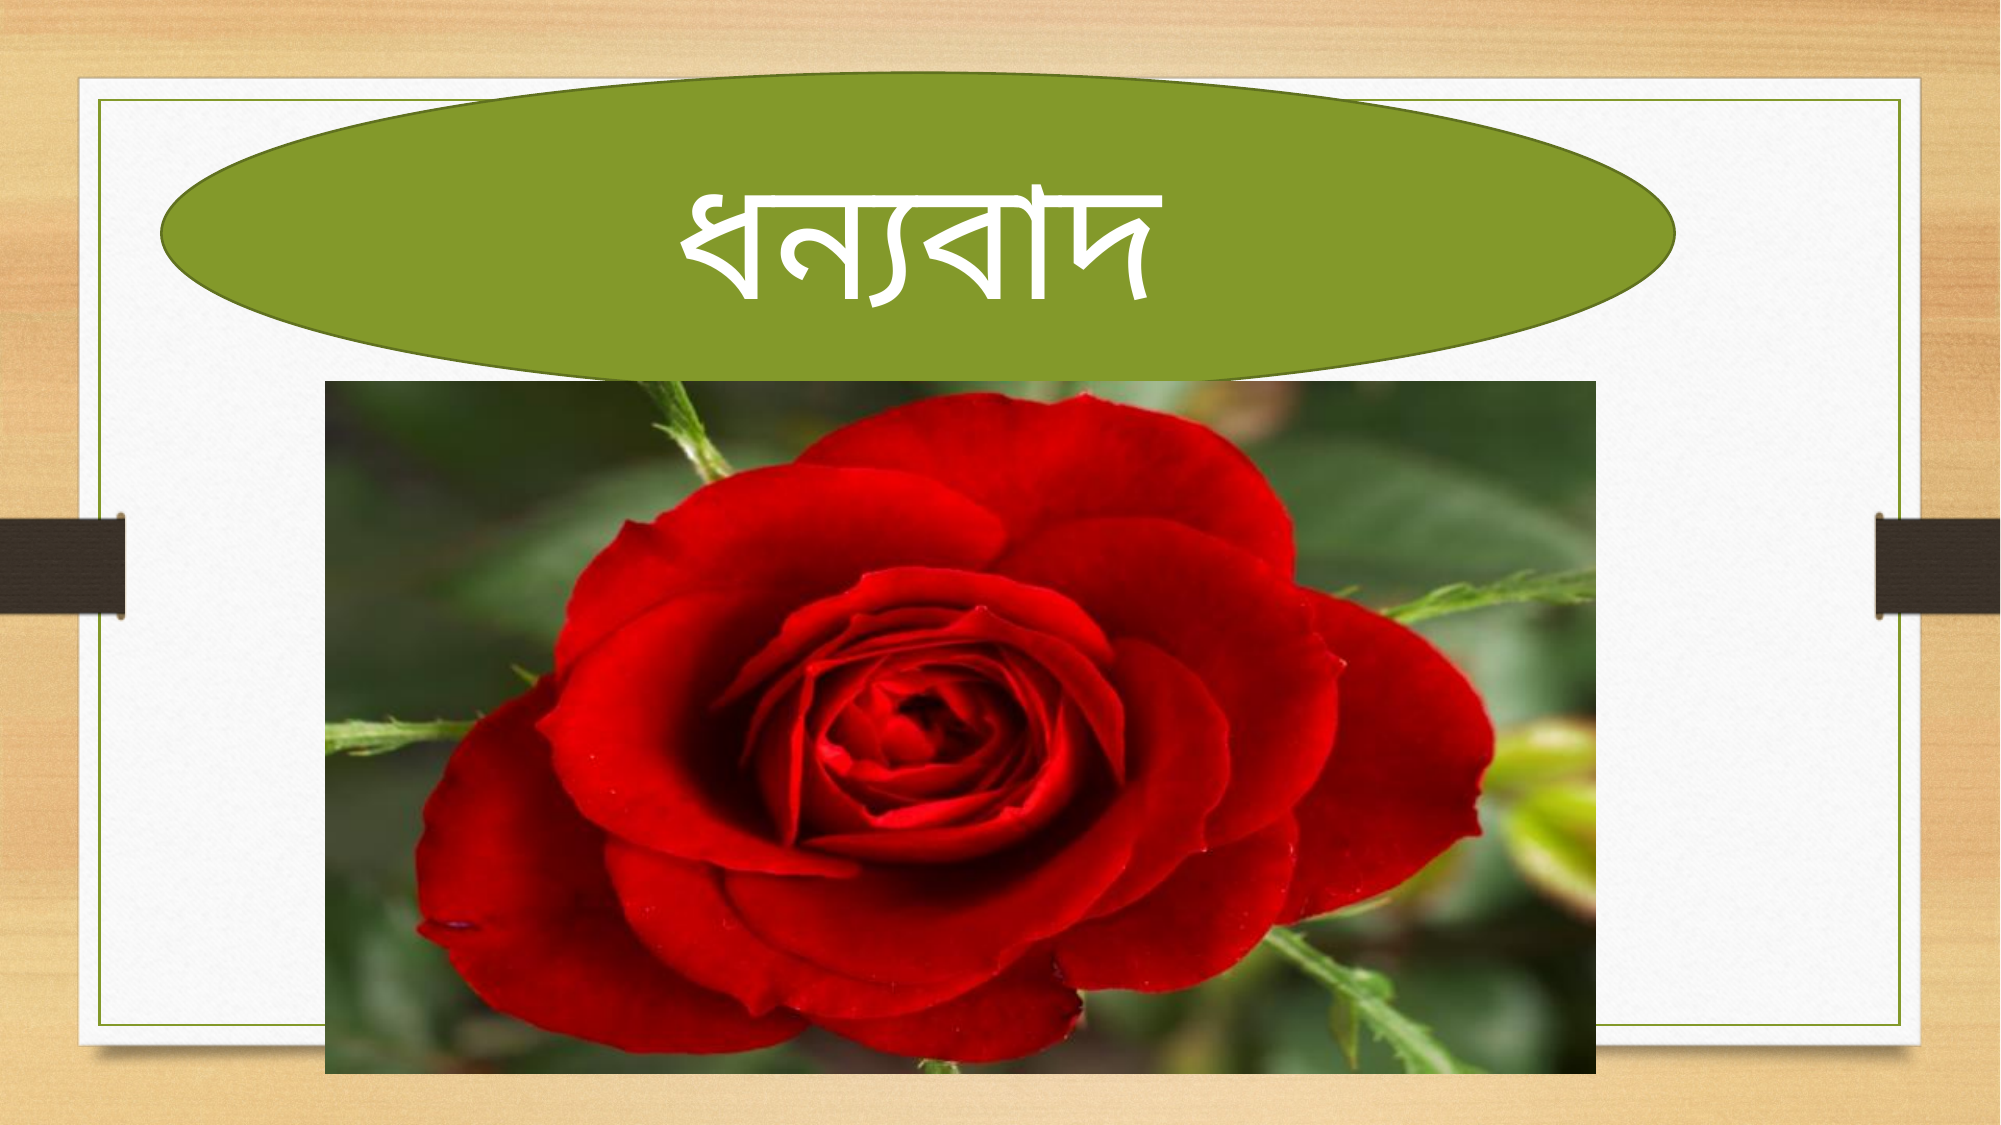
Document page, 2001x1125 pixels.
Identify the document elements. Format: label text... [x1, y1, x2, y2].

picture [0, 0, 2001, 1125]
text_box ধন্যবাদ [160, 71, 1676, 381]
